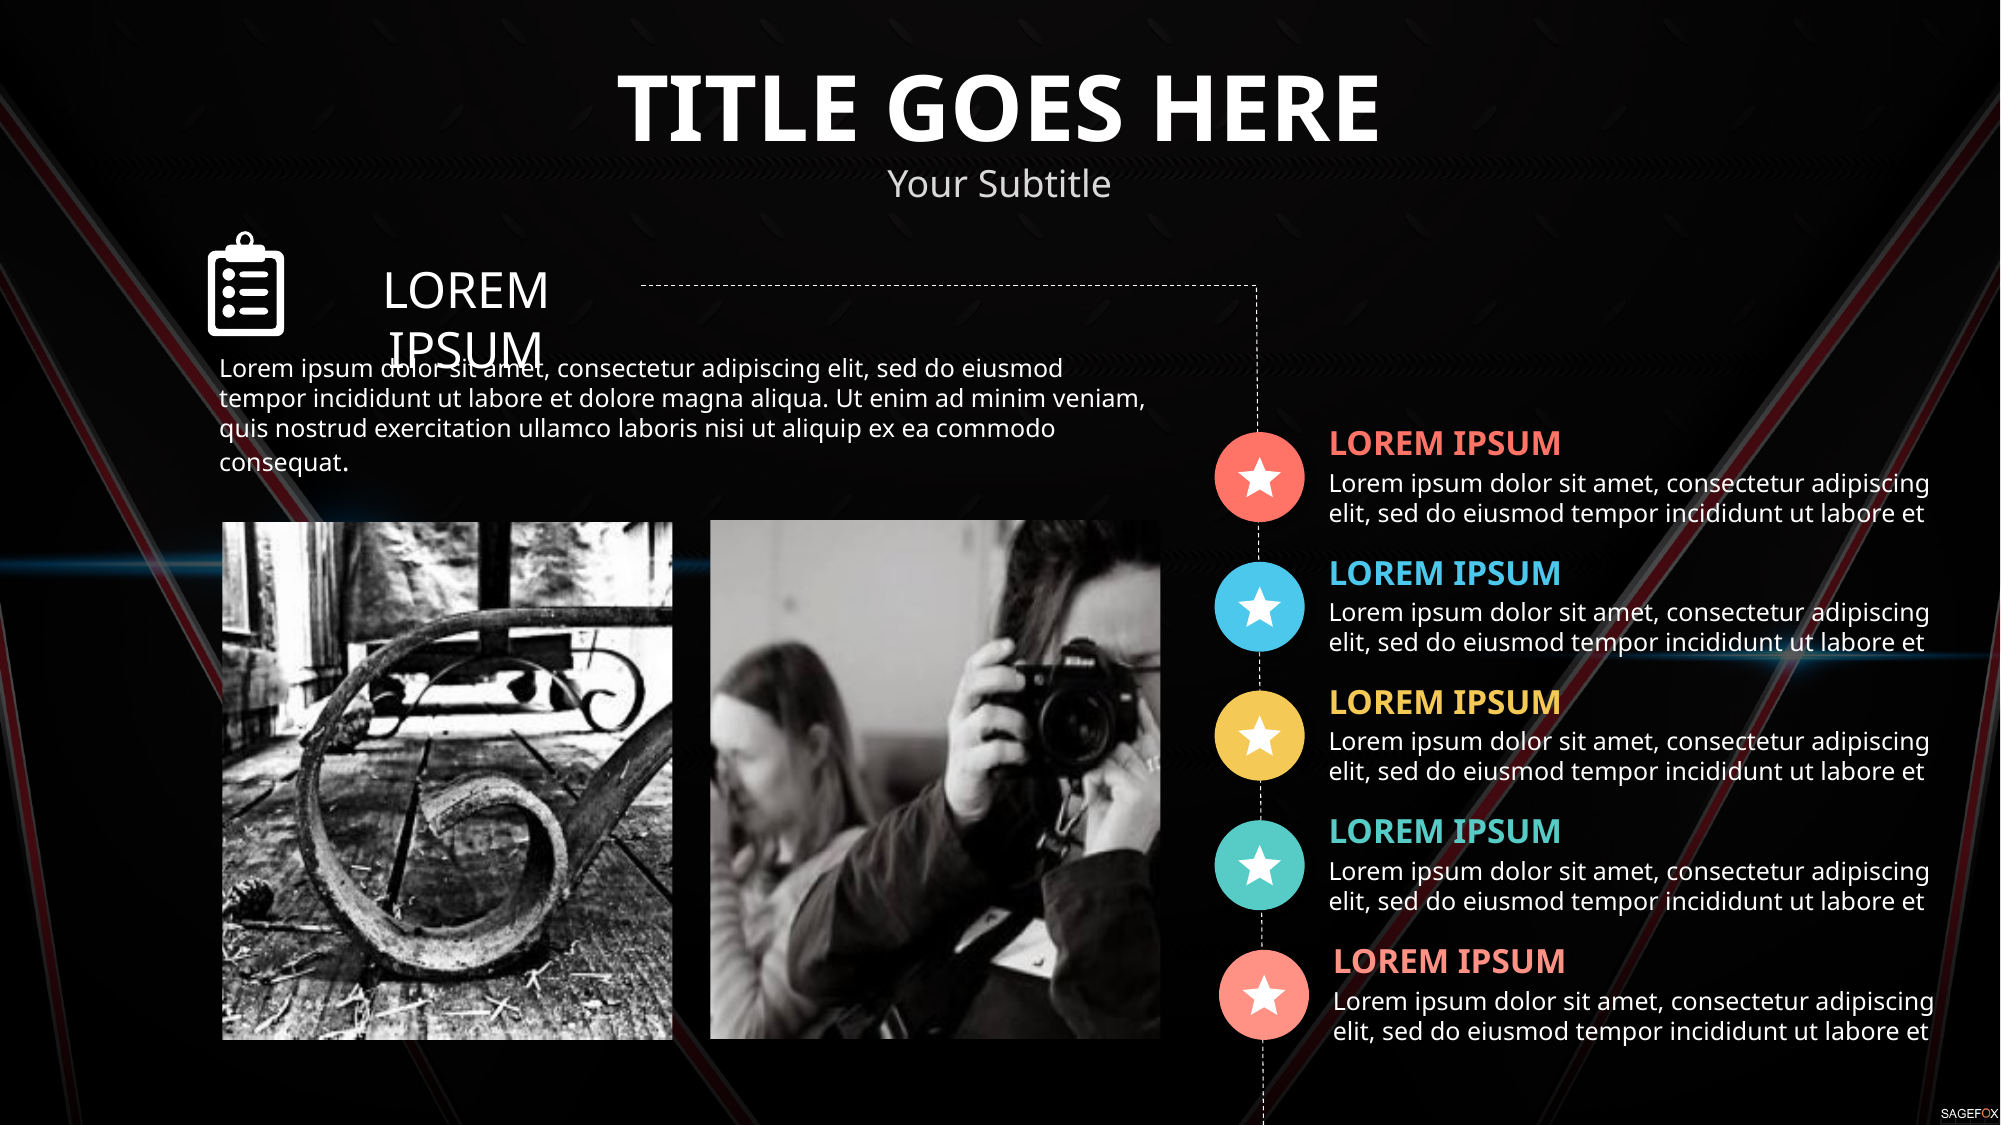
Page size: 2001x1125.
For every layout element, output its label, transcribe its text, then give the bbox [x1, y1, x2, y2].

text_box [1214, 690, 1305, 781]
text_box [1256, 652, 1264, 690]
picture [0, 0, 2001, 1125]
text_box TITLE GOES HERE Your Subtitle [548, 42, 1452, 212]
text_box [1218, 949, 1309, 1040]
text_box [1214, 820, 1305, 911]
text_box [1256, 287, 1264, 432]
text_box [709, 520, 1161, 1039]
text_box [1256, 781, 1264, 820]
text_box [1256, 523, 1264, 561]
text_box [1214, 432, 1305, 523]
text_box LOREM IPSUM Lorem ipsum dolor sit amet, consectetur adipiscing elit, sed do eiusmod tempor incididunt ut labore et [1318, 417, 1953, 533]
text_box [221, 521, 673, 1041]
text_box LOREM IPSUM [292, 250, 642, 344]
text_box Lorem ipsum dolor sit amet, consectetur adipiscing elit, sed do eiusmod tempor incididunt ut labore et dolore magna aliqua. Ut enim ad minim veniam, quis nostrud exercitation ullamco laboris nisi ut aliquip ex ea commodo consequat. [204, 344, 1168, 485]
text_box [1214, 561, 1305, 652]
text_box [207, 231, 285, 337]
text_box LOREM IPSUM Lorem ipsum dolor sit amet, consectetur adipiscing elit, sed do eiusmod tempor incididunt ut labore et [1318, 546, 1953, 662]
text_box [1256, 911, 1264, 949]
text_box LOREM IPSUM Lorem ipsum dolor sit amet, consectetur adipiscing elit, sed do eiusmod tempor incididunt ut labore et [1318, 675, 1953, 791]
text_box LOREM IPSUM Lorem ipsum dolor sit amet, consectetur adipiscing elit, sed do eiusmod tempor incididunt ut labore et [1322, 935, 1958, 1050]
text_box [1256, 1040, 1264, 1125]
text_box LOREM IPSUM Lorem ipsum dolor sit amet, consectetur adipiscing elit, sed do eiusmod tempor incididunt ut labore et [1318, 805, 1953, 921]
